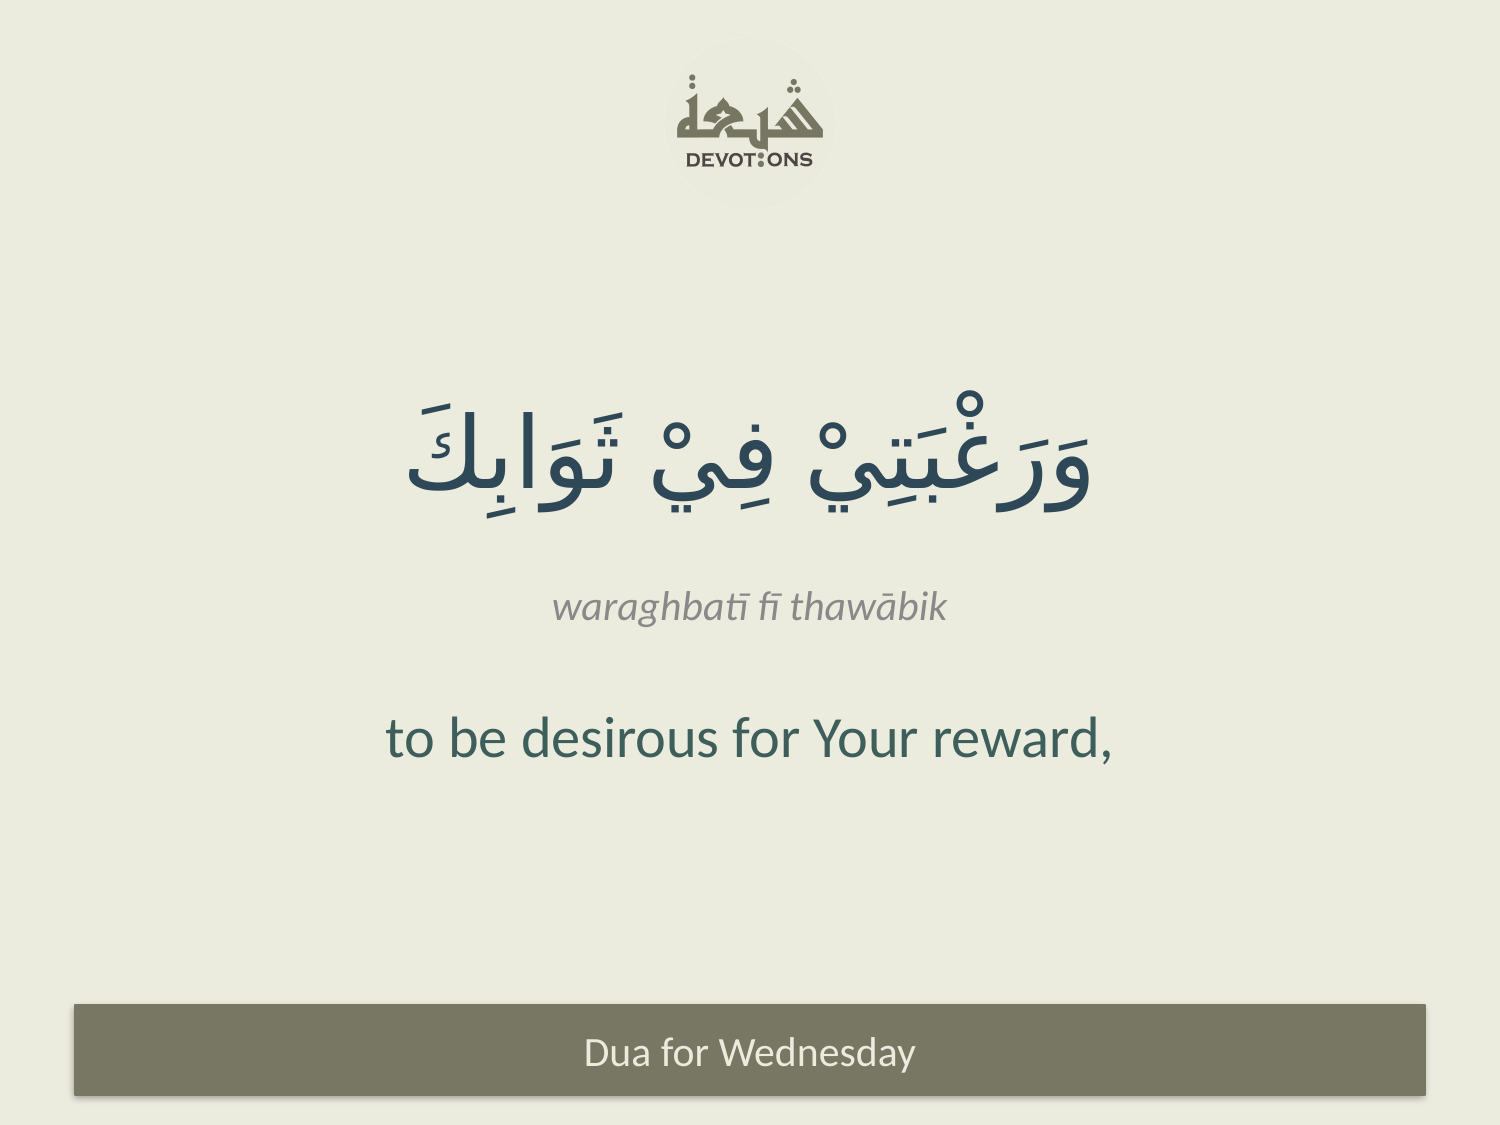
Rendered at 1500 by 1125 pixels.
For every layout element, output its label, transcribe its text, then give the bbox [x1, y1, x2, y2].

text_box Dua for Wednesday [568, 1017, 932, 1083]
text_box وَرَغْبَتِيْ فِيْ ثَوَابِكَ waraghbatī fī thawābik to be desirous for Your reward, [74, 381, 1425, 776]
picture [656, 29, 844, 218]
text_box [74, 1004, 1426, 1096]
